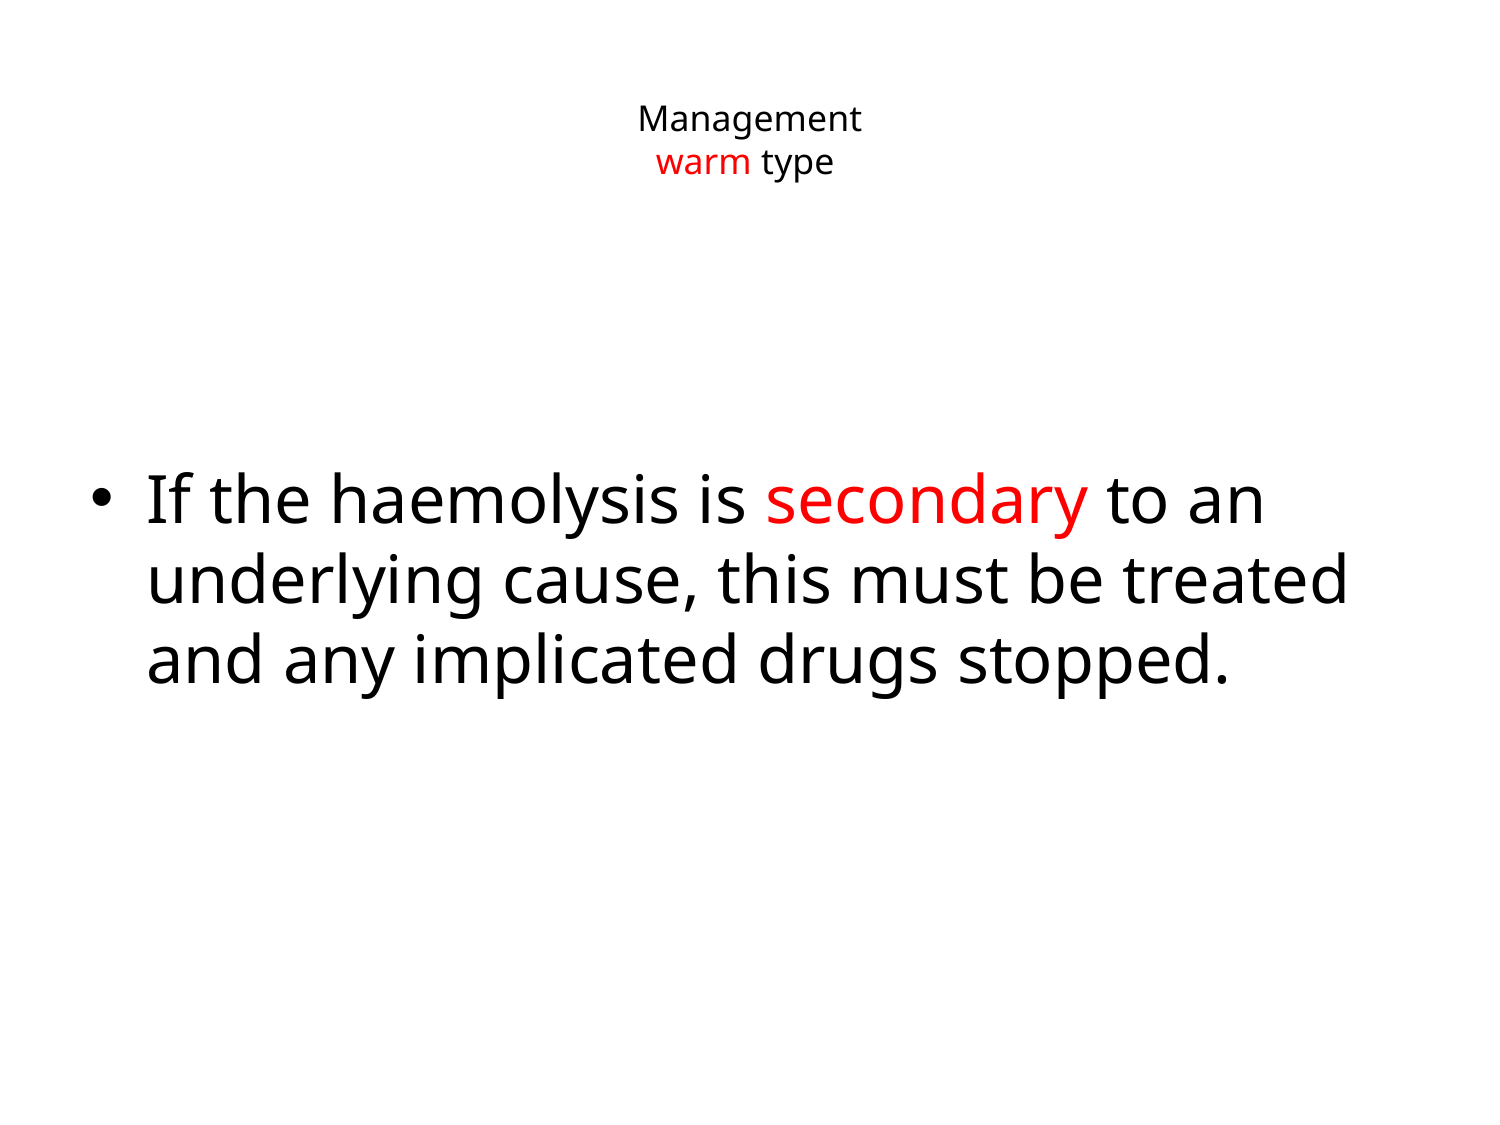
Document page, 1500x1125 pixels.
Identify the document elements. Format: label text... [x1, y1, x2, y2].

list If the haemolysis is secondary to an underlying cause, this must be treated and any implicated drugs stopped. [75, 262, 1425, 1005]
title Management warm type [75, 45, 1425, 233]
